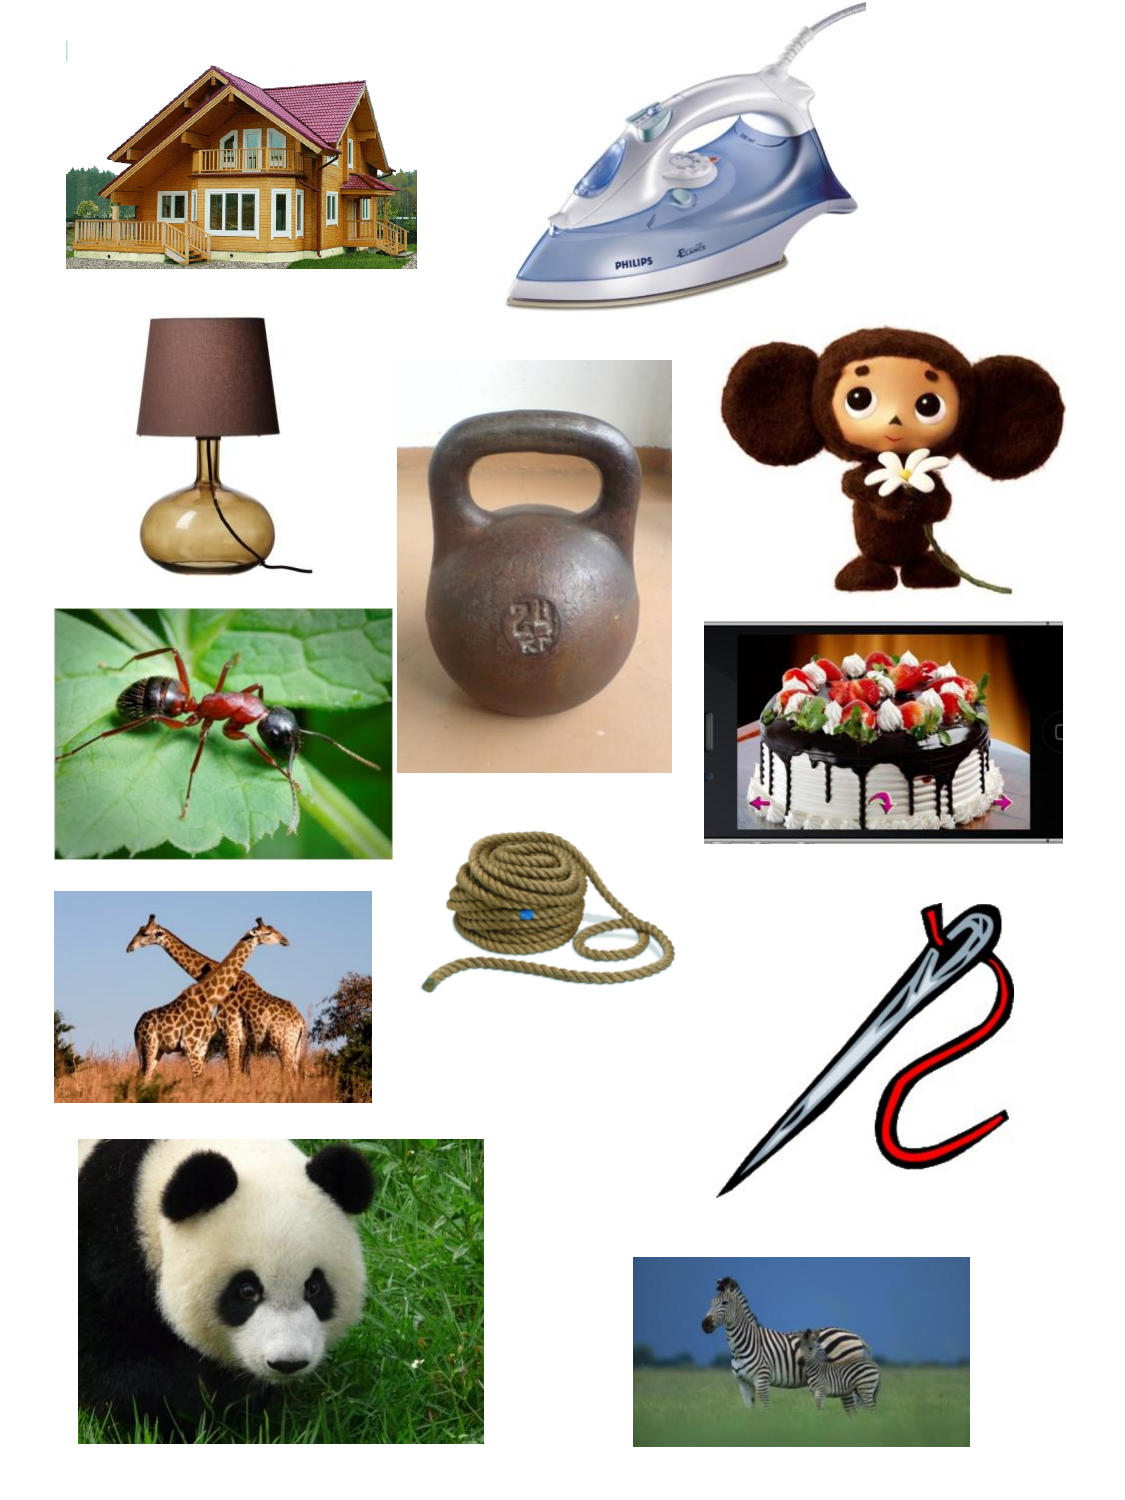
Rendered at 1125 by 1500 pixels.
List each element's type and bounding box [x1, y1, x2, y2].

picture [633, 1257, 971, 1448]
picture [77, 1139, 484, 1444]
picture [89, 312, 359, 582]
picture [396, 359, 672, 773]
picture [503, 0, 1067, 607]
picture [408, 820, 702, 1014]
picture [54, 608, 393, 860]
picture [715, 903, 1015, 1198]
picture [54, 891, 372, 1104]
picture [703, 619, 1063, 845]
picture [66, 40, 417, 270]
